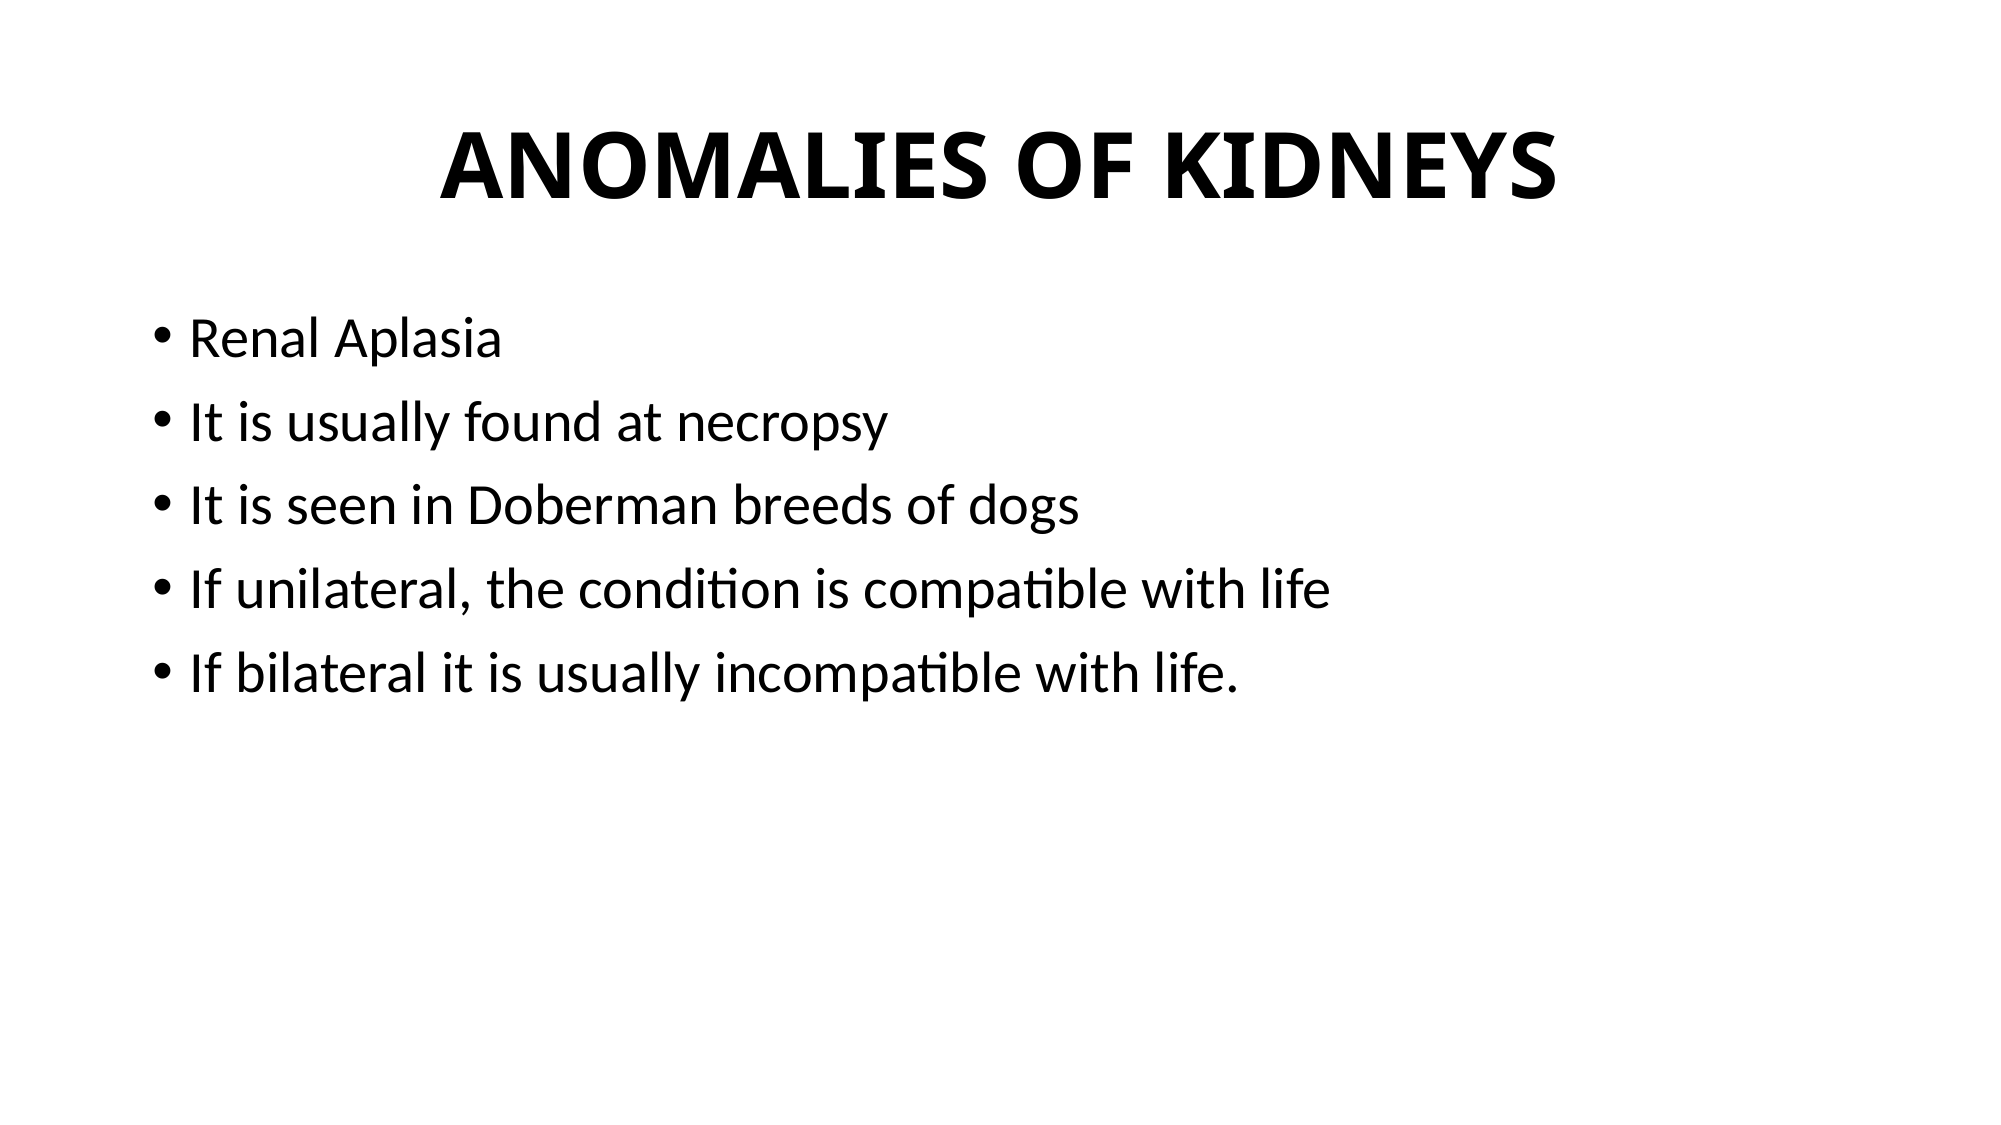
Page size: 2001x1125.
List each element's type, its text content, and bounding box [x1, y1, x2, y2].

list Renal Aplasia It is usually found at necropsy It is seen in Doberman breeds of dogs If unilateral, the condition is compatible with life If bilateral it is usually incompatible with life. [137, 299, 1863, 1014]
title ANOMALIES OF KIDNEYS [137, 59, 1863, 278]
